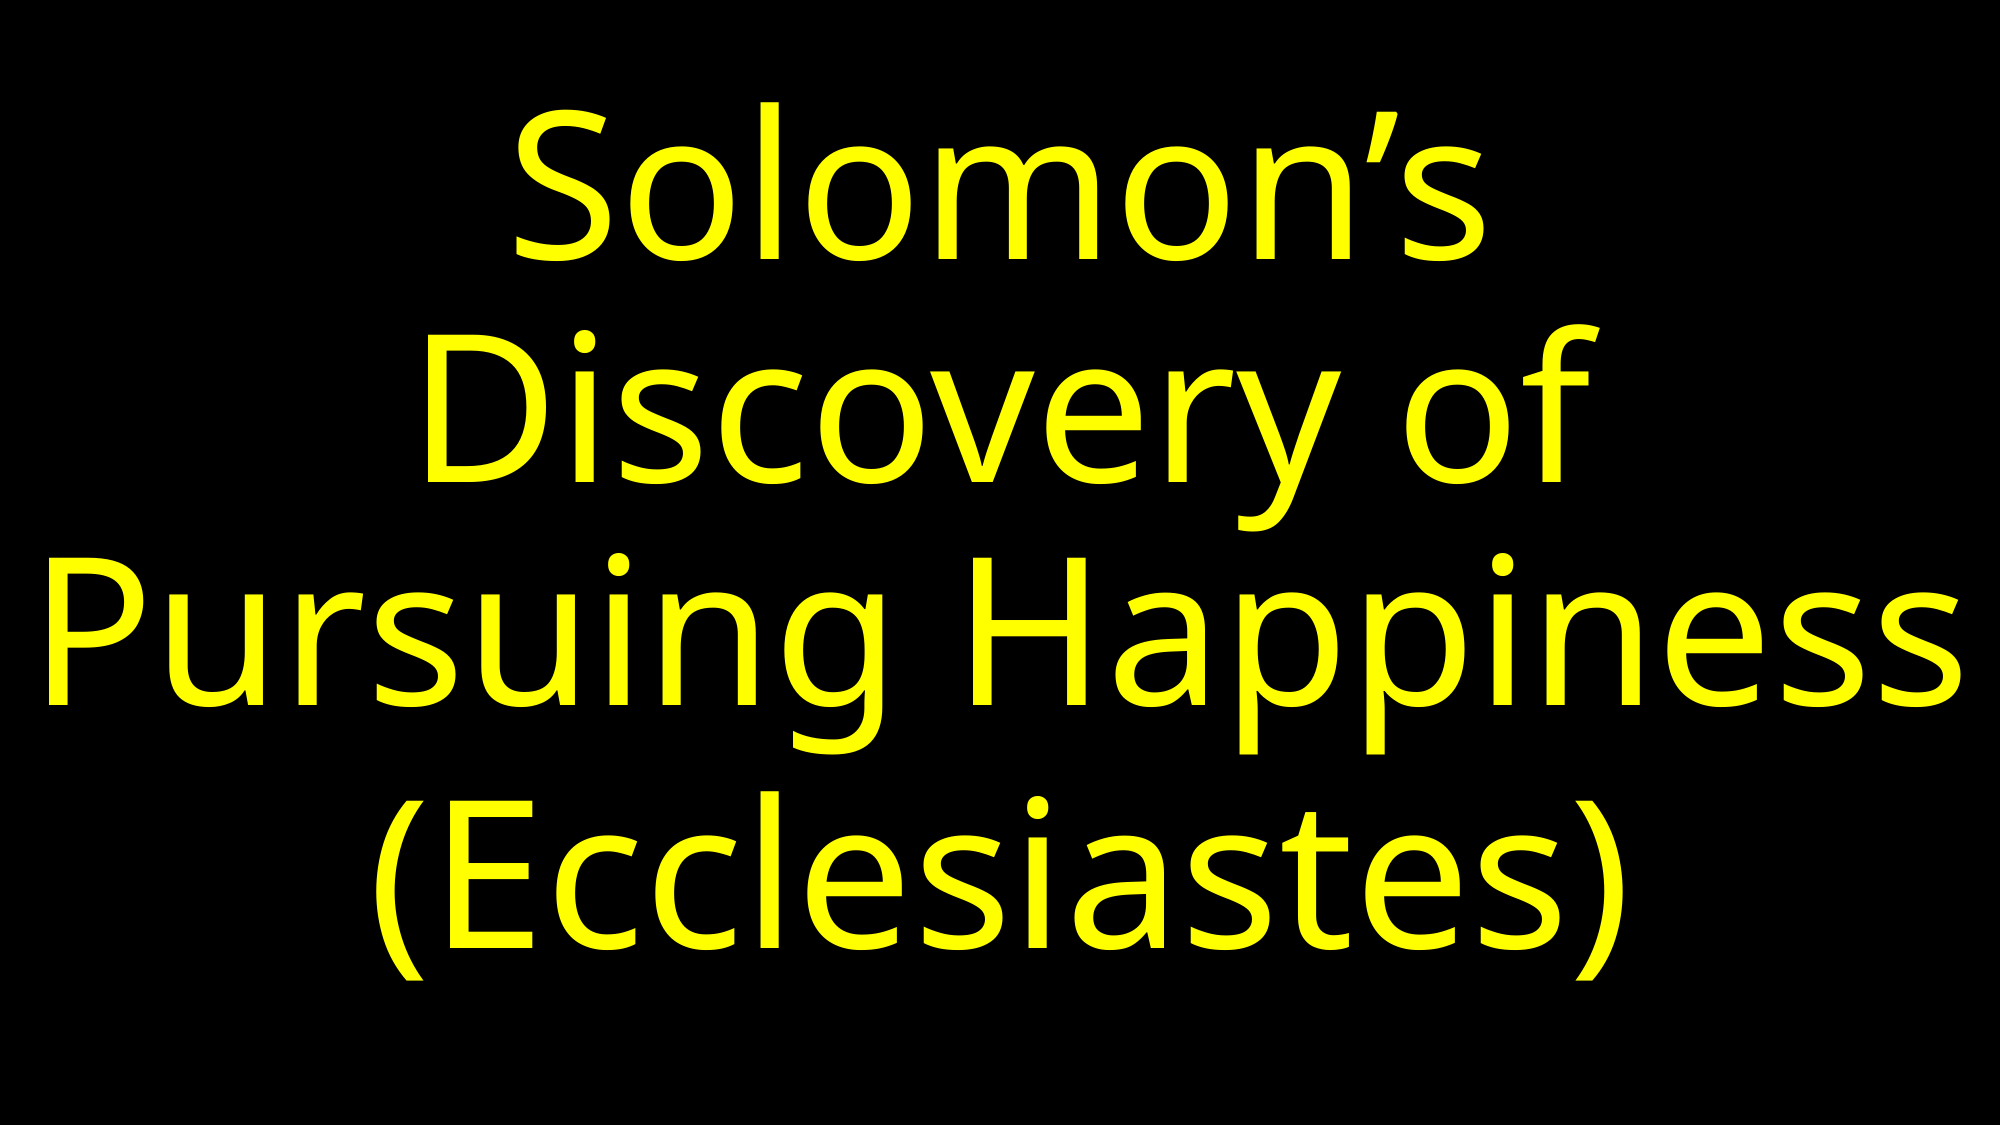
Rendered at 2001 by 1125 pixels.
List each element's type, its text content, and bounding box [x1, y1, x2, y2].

subtitle Solomon’s Discovery of Pursuing Happiness (Ecclesiastes) [0, 74, 2000, 1125]
